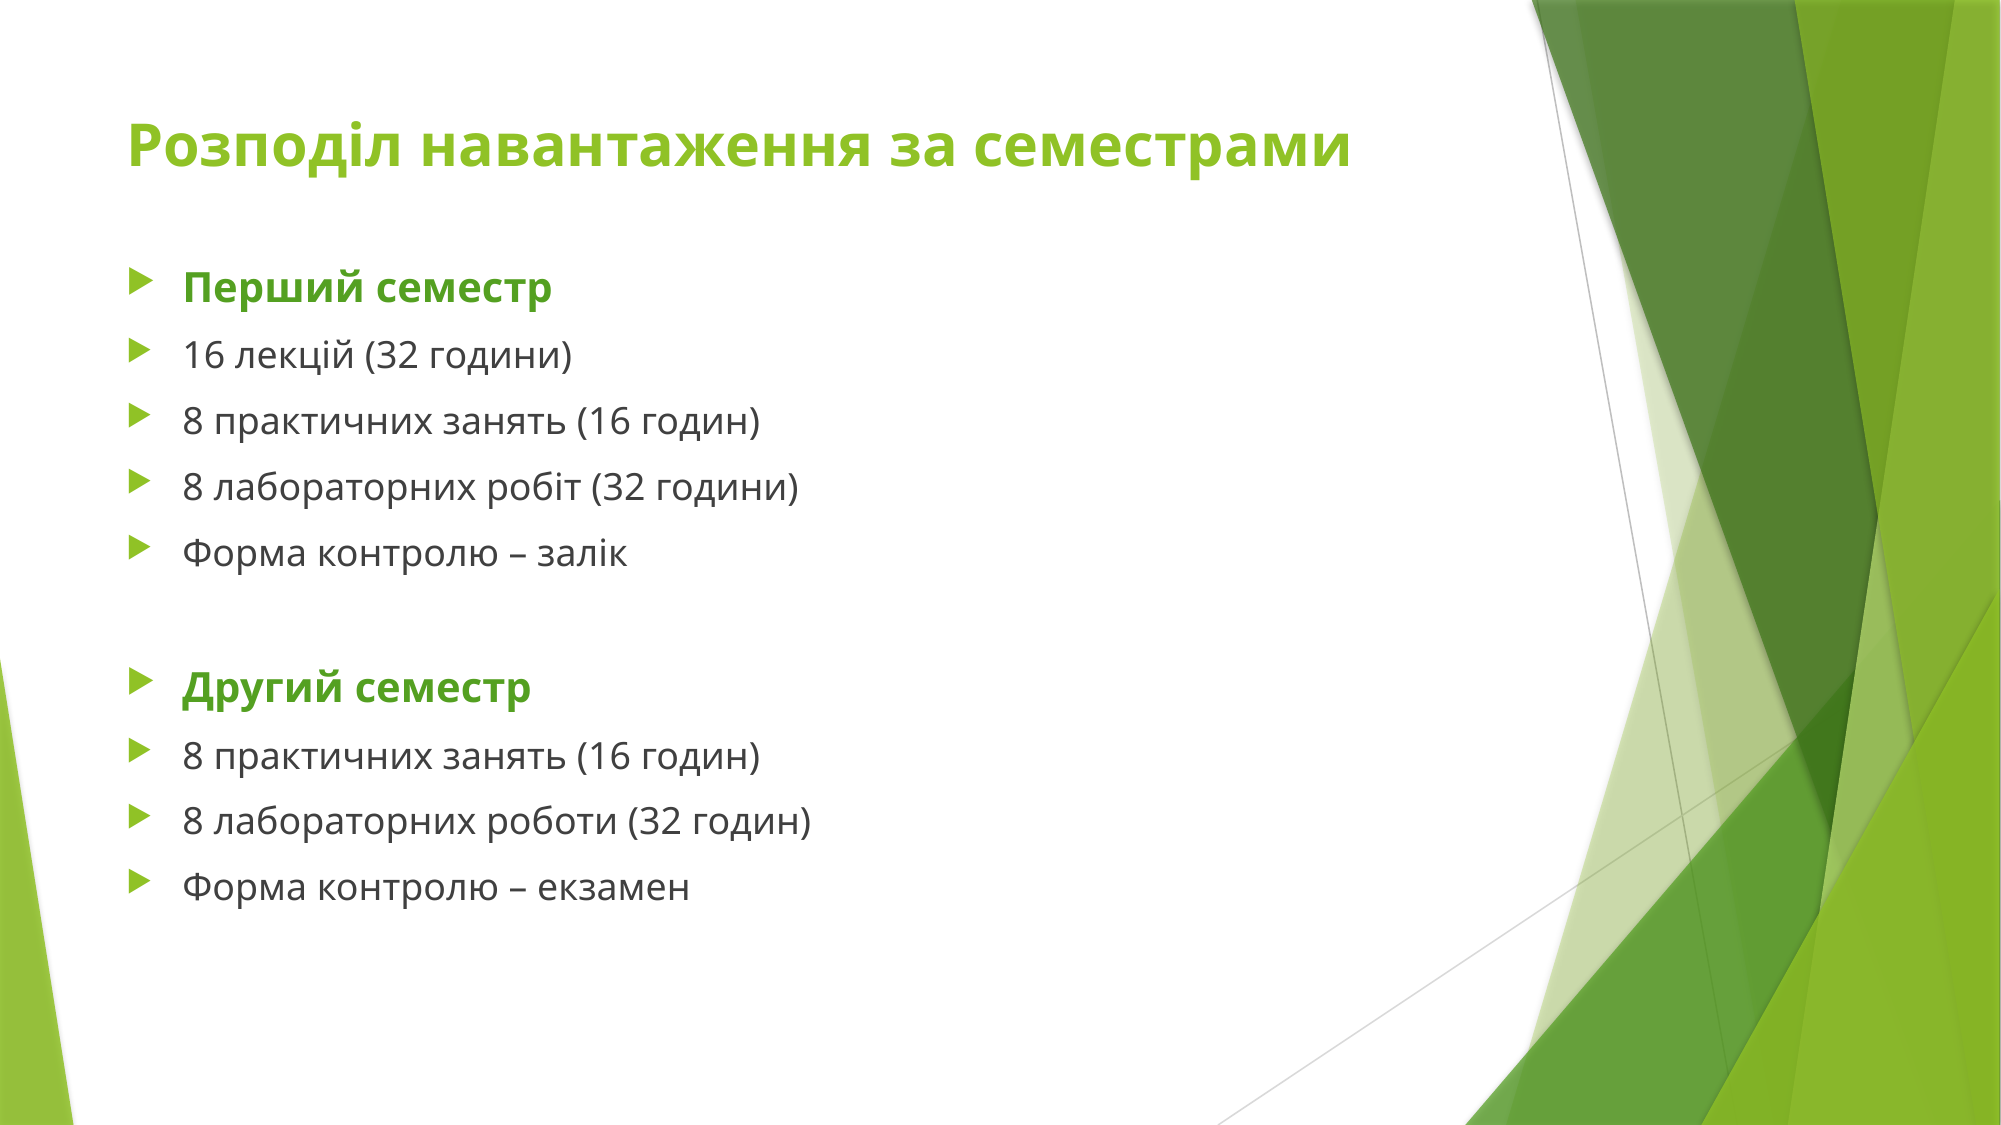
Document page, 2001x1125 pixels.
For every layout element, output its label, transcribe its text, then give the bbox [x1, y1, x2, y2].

list Перший семестр 16 лекцій (32 години) 8 практичних занять (16 годин) 8 лабораторних робіт (32 години) Форма контролю – залік Другий семестр 8 практичних занять (16 годин) 8 лабораторних роботи (32 годин) Форма контролю – екзамен [111, 252, 1522, 1014]
title Розподіл навантаження за семестрами [111, 99, 1522, 229]
